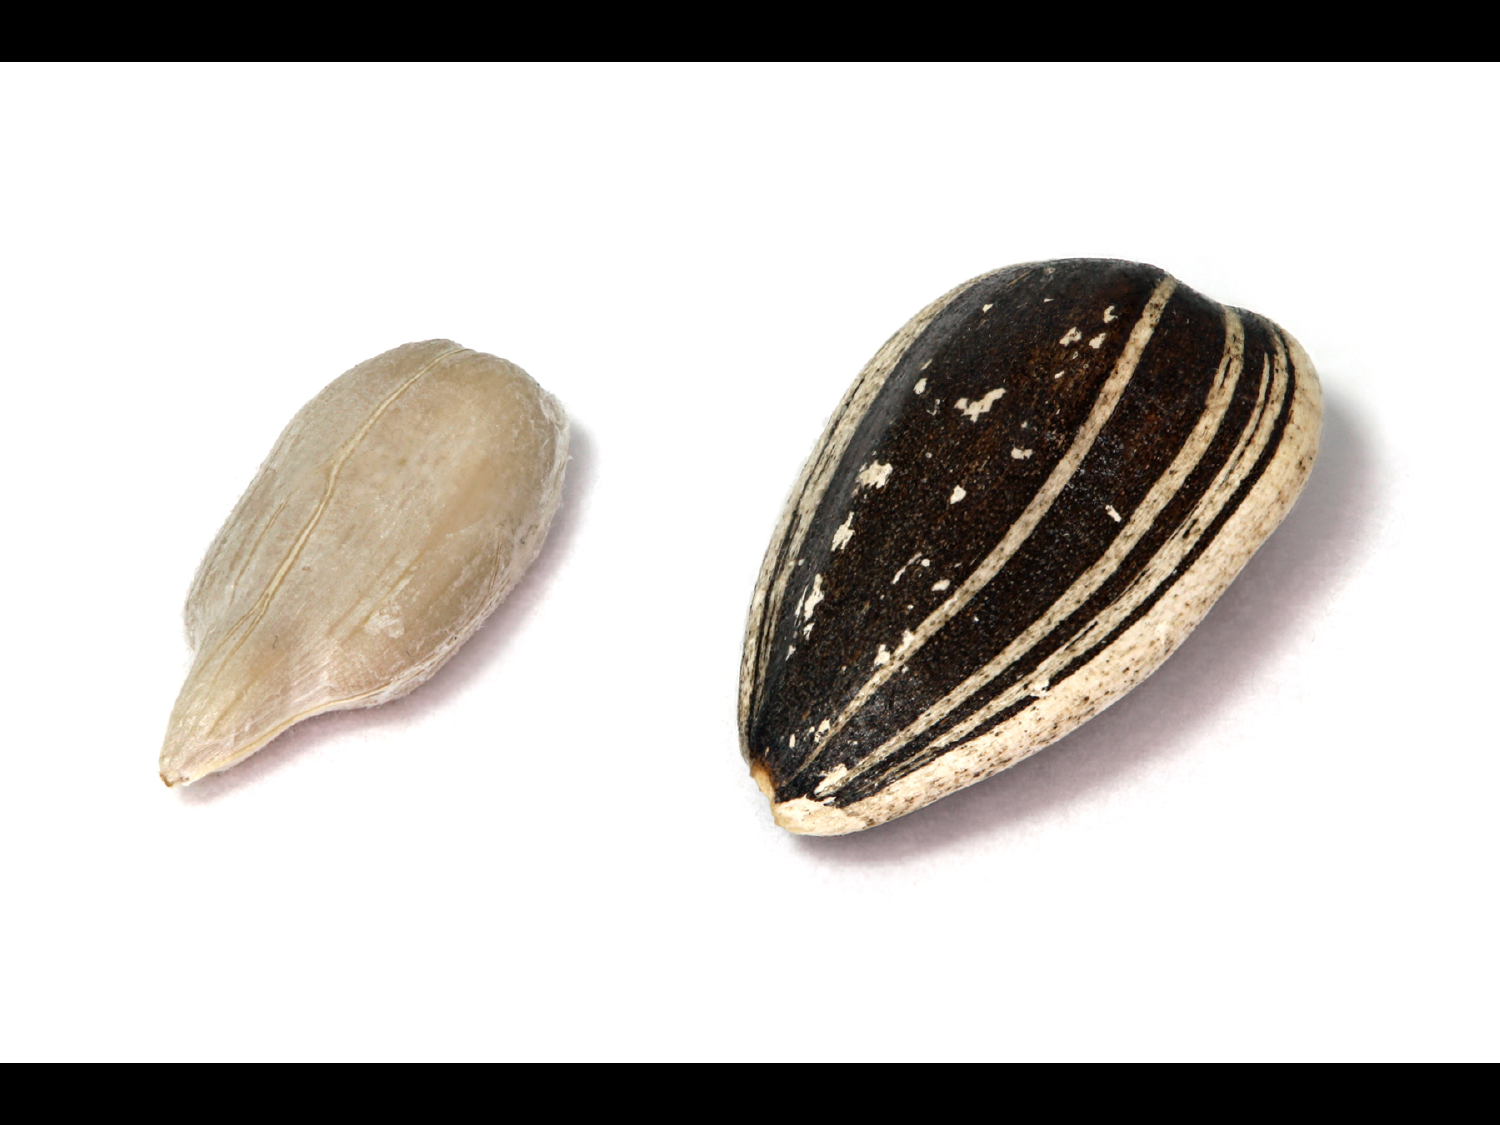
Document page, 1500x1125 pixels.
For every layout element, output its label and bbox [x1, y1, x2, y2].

picture [0, 62, 1500, 1063]
